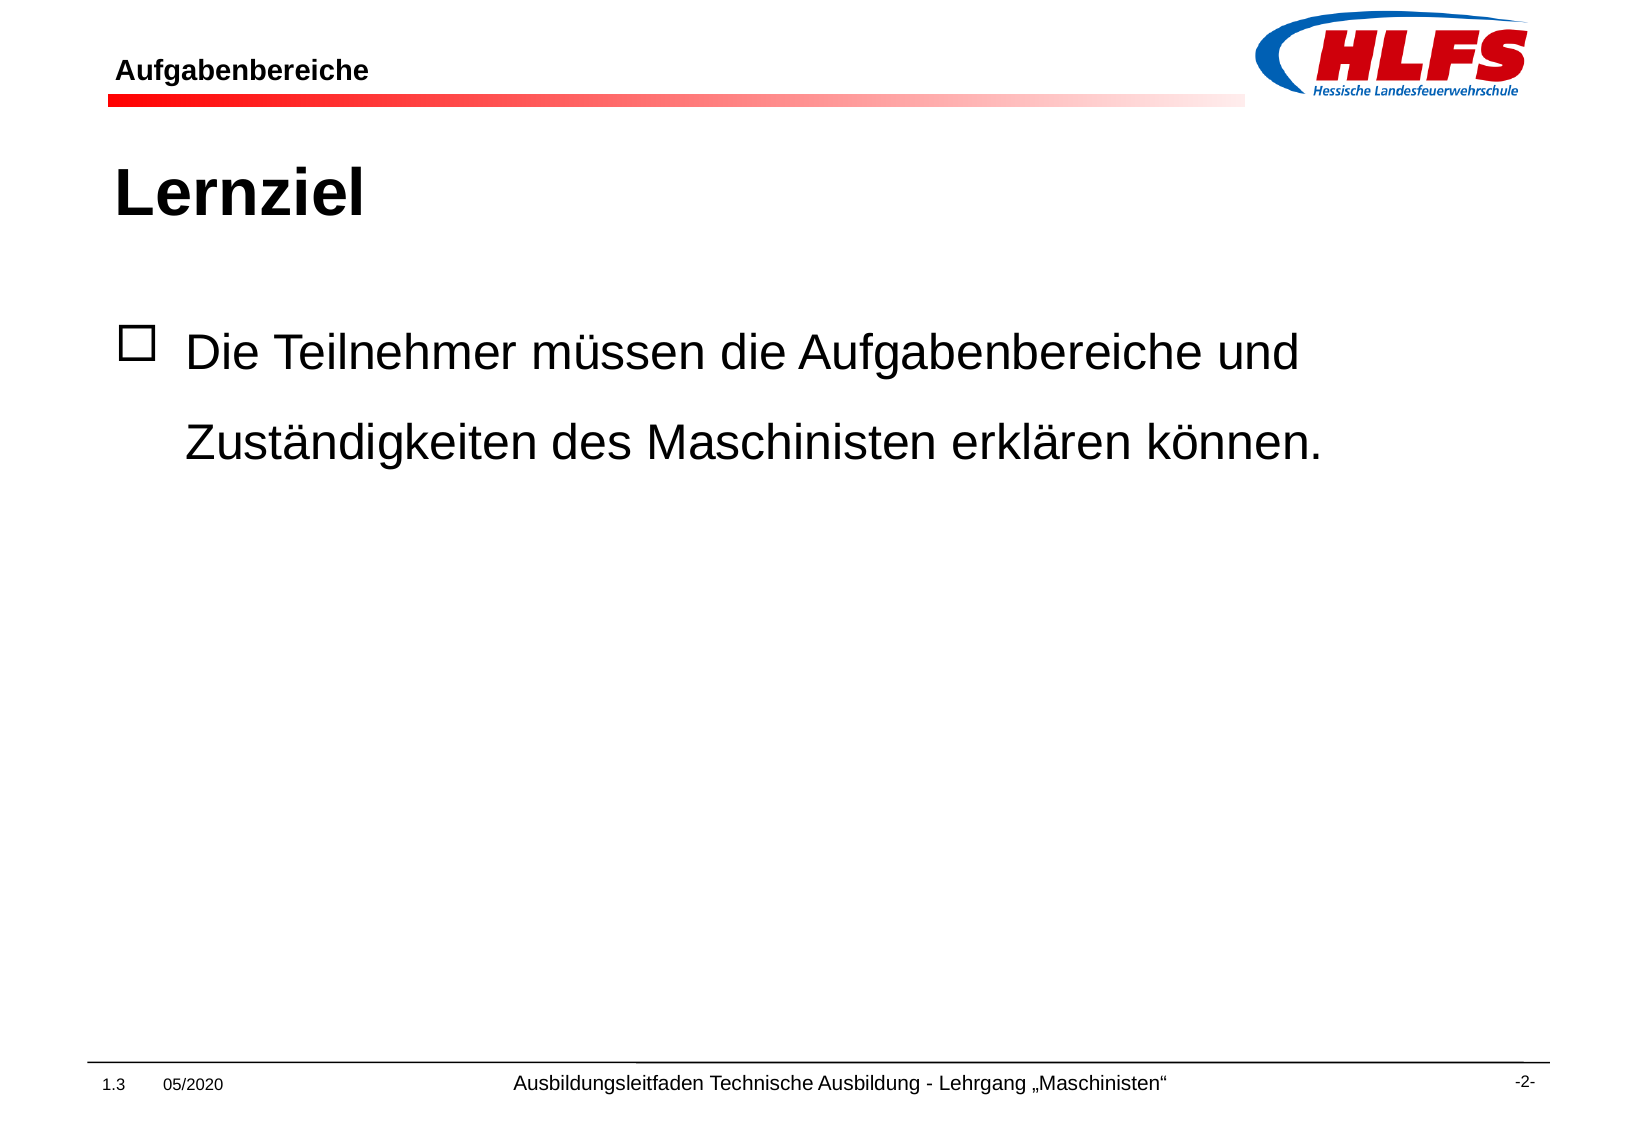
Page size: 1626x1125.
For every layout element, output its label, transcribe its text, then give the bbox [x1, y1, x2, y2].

slide_number -2- [1284, 1062, 1552, 1091]
picture [1245, 0, 1538, 107]
list Lernziel Die Teilnehmer müssen die Aufgabenbereiche und Zuständigkeiten des Maschinisten erklären können. [99, 141, 1552, 1010]
title Aufgabenbereiche [99, 37, 888, 101]
footer 1.3 05/2020 Ausbildungsleitfaden Technische Ausbildung - Lehrgang „Maschinisten“ [87, 1062, 1284, 1100]
